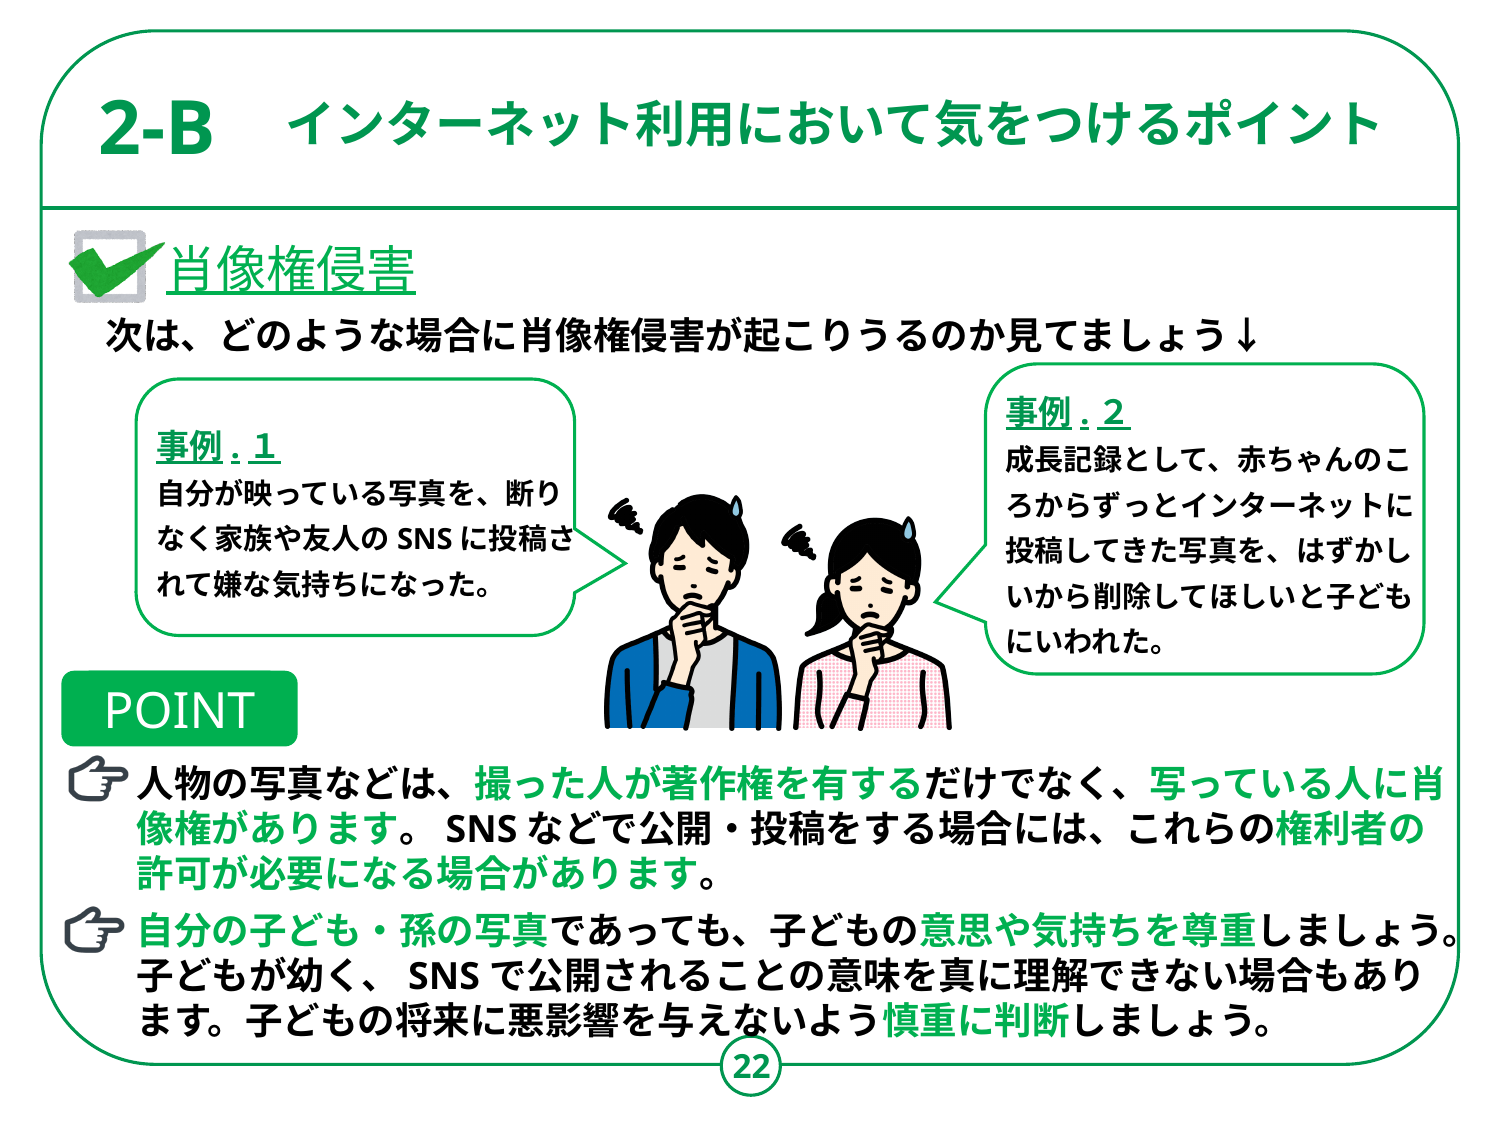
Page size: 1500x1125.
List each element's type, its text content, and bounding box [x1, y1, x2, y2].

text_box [35, 749, 1465, 1053]
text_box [136, 378, 601, 636]
title インターネット利用において気をつけるポイント [270, 0, 1412, 162]
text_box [63, 215, 447, 311]
text_box 2-B [83, 90, 291, 179]
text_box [985, 363, 1451, 674]
picture [604, 494, 952, 731]
text_box 次は、どのような場合に肖像権侵害が起こりうるのか見てましょう↓ [91, 290, 1448, 364]
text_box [61, 670, 298, 747]
